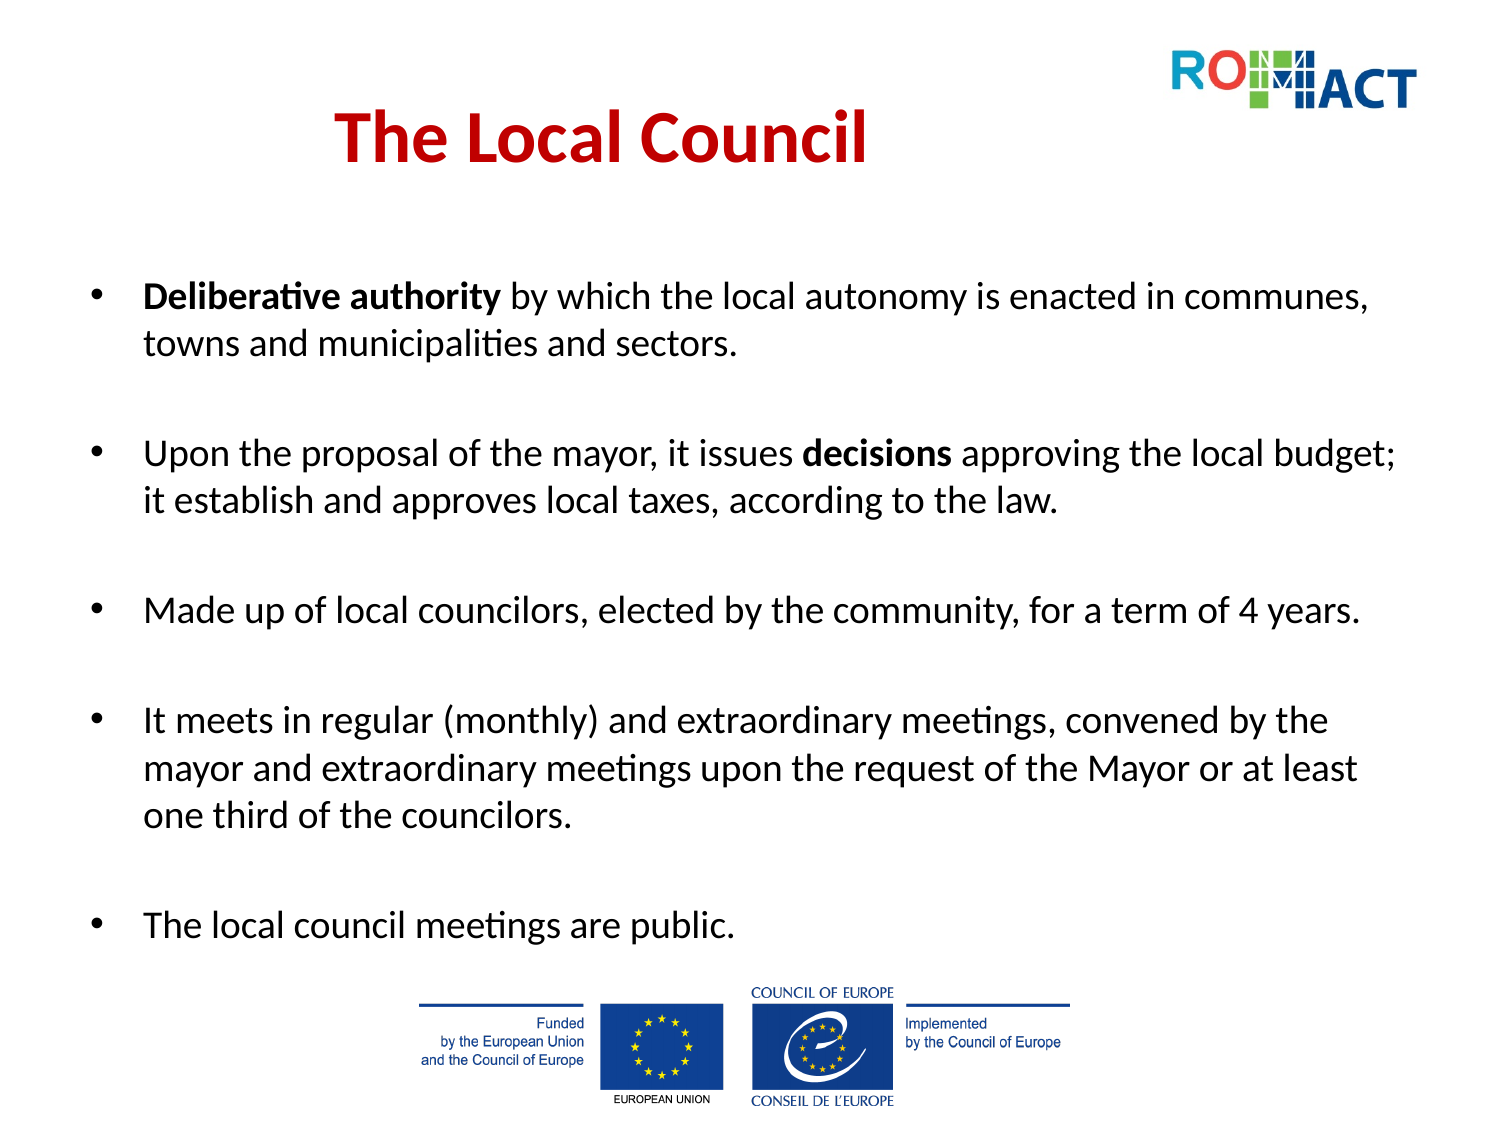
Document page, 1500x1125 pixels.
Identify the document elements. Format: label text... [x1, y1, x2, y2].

title The Local Council [75, 45, 1129, 220]
list Deliberative authority by which the local autonomy is enacted in communes, towns and municipalities and sectors. Upon the proposal of the mayor, it issues decisions approving the local budget; it establish and approves local taxes, according to the law. Made up of local councilors, elected by the community, for a term of 4 years. It meets in regular (monthly) and extraordinary meetings, convened by the mayor and extraordinary meetings upon the request of the Mayor or at least one third of the councilors. The local council meetings are public. [75, 262, 1436, 965]
picture [1163, 33, 1431, 137]
picture [419, 987, 1070, 1106]
